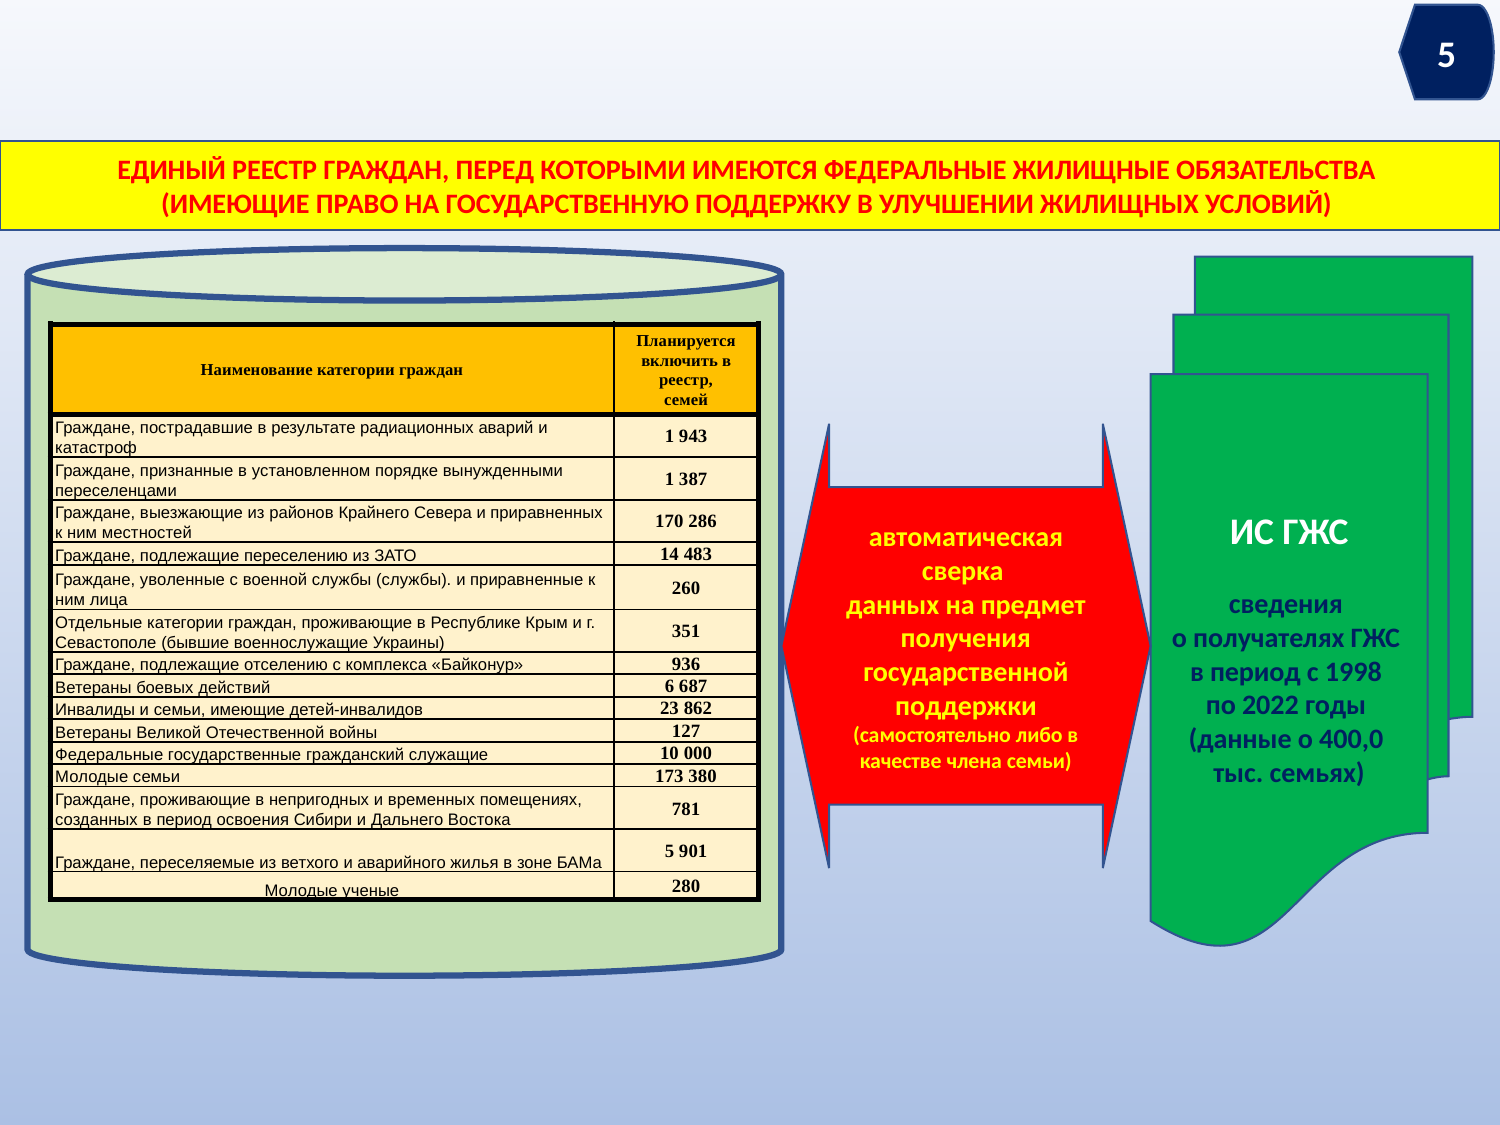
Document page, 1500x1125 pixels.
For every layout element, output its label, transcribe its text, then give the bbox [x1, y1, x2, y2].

table_header Планируется включить в реестр, семей [615, 327, 756, 412]
text_box ИС ГЖС сведения о получателях ГЖС в период с 1998 по 2022 годы (данные о 400,0 тыс. семьях) [1149, 255, 1474, 947]
table_cell 5 901 [615, 830, 756, 871]
table_cell Федеральные государственные гражданский служащие [53, 743, 613, 763]
text_box ЕДИНЫЙ РЕЕСТР ГРАЖДАН, ПЕРЕД КОТОРЫМИ ИМЕЮТСЯ ФЕДЕРАЛЬНЫЕ ЖИЛИЩНЫЕ ОБЯЗАТЕЛЬСТВА (ИМЕЮЩИЕ ПРАВО НА ГОСУДАРСТВЕННУЮ ПОДДЕРЖКУ В УЛУЧШЕНИИ ЖИЛИЩНЫХ УСЛОВИЙ) [0, 140, 1500, 231]
table_cell 280 [615, 872, 756, 897]
table_cell Отдельные категории граждан, проживающие в Республике Крым и г. Севастополе (бывшие военнослужащие Украины) [53, 610, 613, 651]
table_cell 14 483 [615, 543, 756, 564]
table_cell 127 [615, 720, 756, 741]
table_header Наименование категории граждан [53, 327, 613, 412]
table_cell 260 [615, 566, 756, 609]
table_cell 6 687 [615, 675, 756, 696]
table_cell 781 [615, 787, 756, 828]
table_cell Граждане, уволенные с военной службы (службы). и приравненные к ним лица [53, 566, 613, 609]
table_cell 173 380 [615, 765, 756, 786]
table_cell Ветераны Великой Отечественной войны [53, 720, 613, 741]
table_cell Ветераны боевых действий [53, 675, 613, 696]
table_cell 1 387 [615, 458, 756, 499]
table_cell Молодые ученые [53, 872, 613, 897]
table_cell 10 000 [615, 743, 756, 763]
text_box 5 [1398, 3, 1495, 101]
table_cell Граждане, переселяемые из ветхого и аварийного жилья в зоне БАМа [53, 830, 613, 871]
table_cell Граждане, признанные в установленном порядке вынужденными переселенцами [53, 458, 613, 499]
table_cell 351 [615, 610, 756, 651]
table_cell Граждане, проживающие в непригодных и временных помещениях, созданных в период освоения Сибири и Дальнего Востока [53, 787, 613, 828]
table_cell Граждане, пострадавшие в результате радиационных аварий и катастроф [53, 417, 613, 456]
table_cell 170 286 [615, 501, 756, 541]
table_cell 936 [615, 653, 756, 673]
table_cell Инвалиды и семьи, имеющие детей-инвалидов [53, 698, 613, 718]
table_cell Граждане, подлежащие отселению с комплекса «Байконур» [53, 653, 613, 673]
text_box [26, 247, 783, 977]
table_cell 23 862 [615, 698, 756, 718]
table_cell 1 943 [615, 417, 756, 456]
text_box автоматическая сверка данных на предмет получения государственной поддержки (самостоятельно либо в качестве члена семьи) [780, 423, 1152, 869]
table_cell Граждане, выезжающие из районов Крайнего Севера и приравненных к ним местностей [53, 501, 613, 541]
table_cell Молодые семьи [53, 765, 613, 786]
table_cell Граждане, подлежащие переселению из ЗАТО [53, 543, 613, 564]
